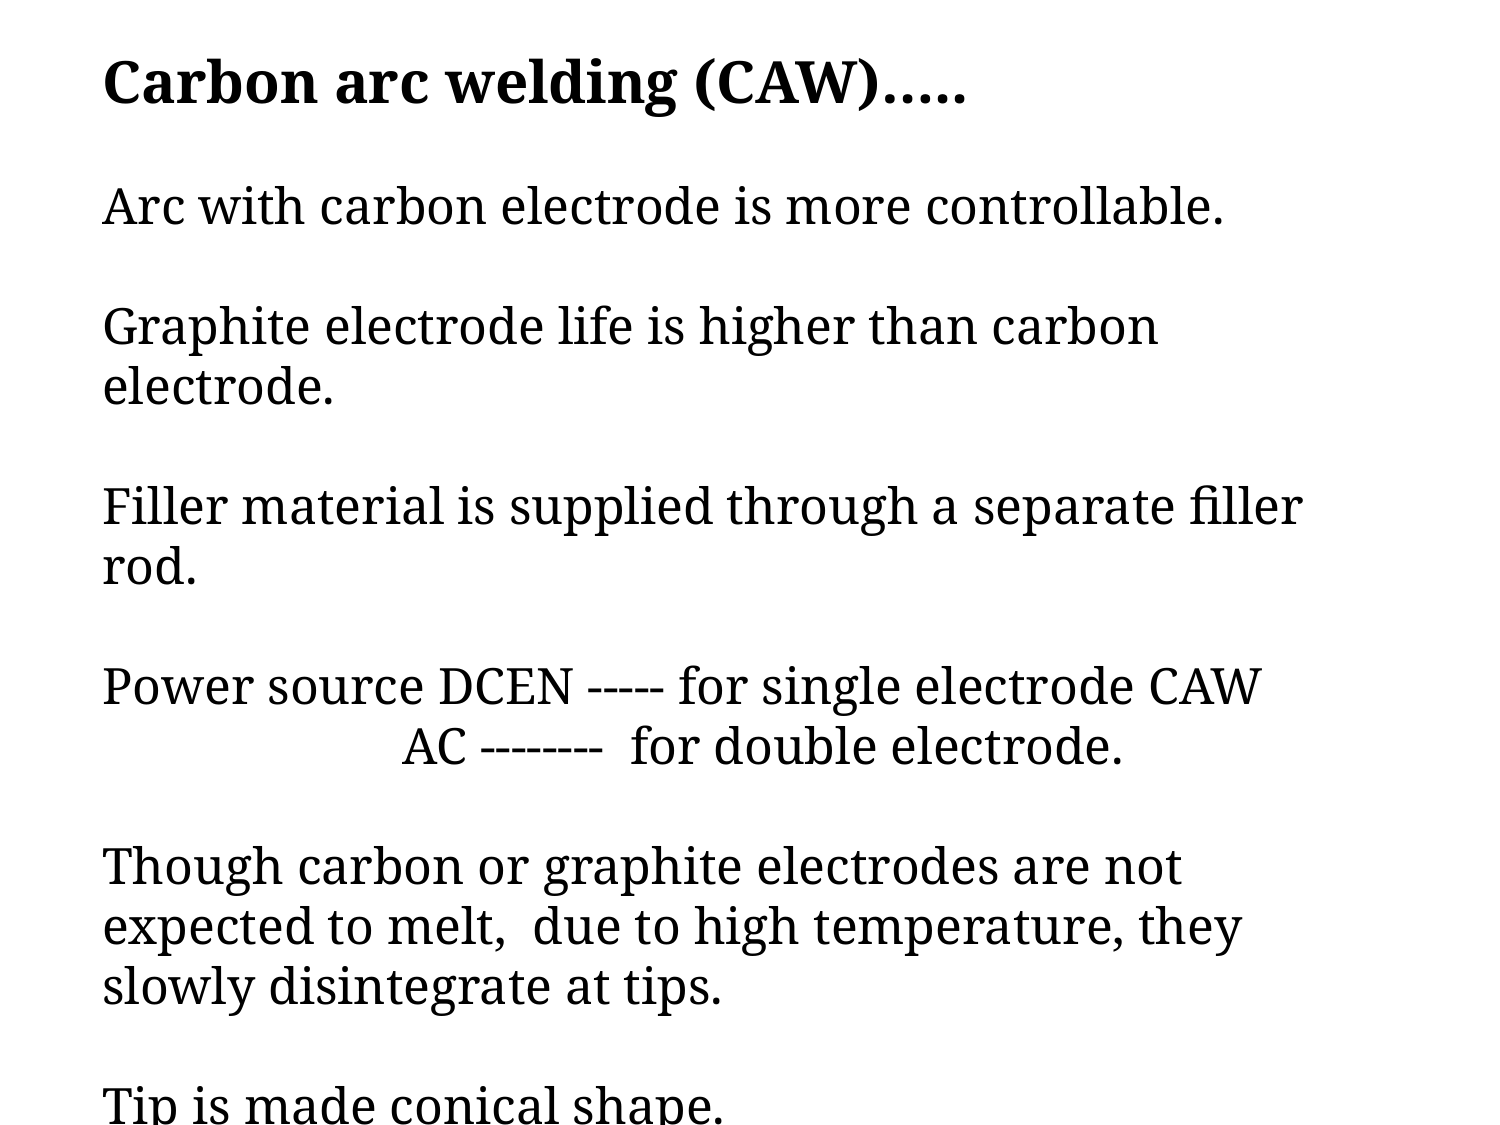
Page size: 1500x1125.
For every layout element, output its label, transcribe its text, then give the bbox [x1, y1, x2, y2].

text_box Carbon arc welding (CAW)….. Arc with carbon electrode is more controllable. Graphite electrode life is higher than carbon electrode. Filler material is supplied through a separate filler rod. Power source DCEN ----- for single electrode CAW AC -------- for double electrode. Though carbon or graphite electrodes are not expected to melt, due to high temperature, they slowly disintegrate at tips. Tip is made conical shape. [87, 37, 1400, 1125]
